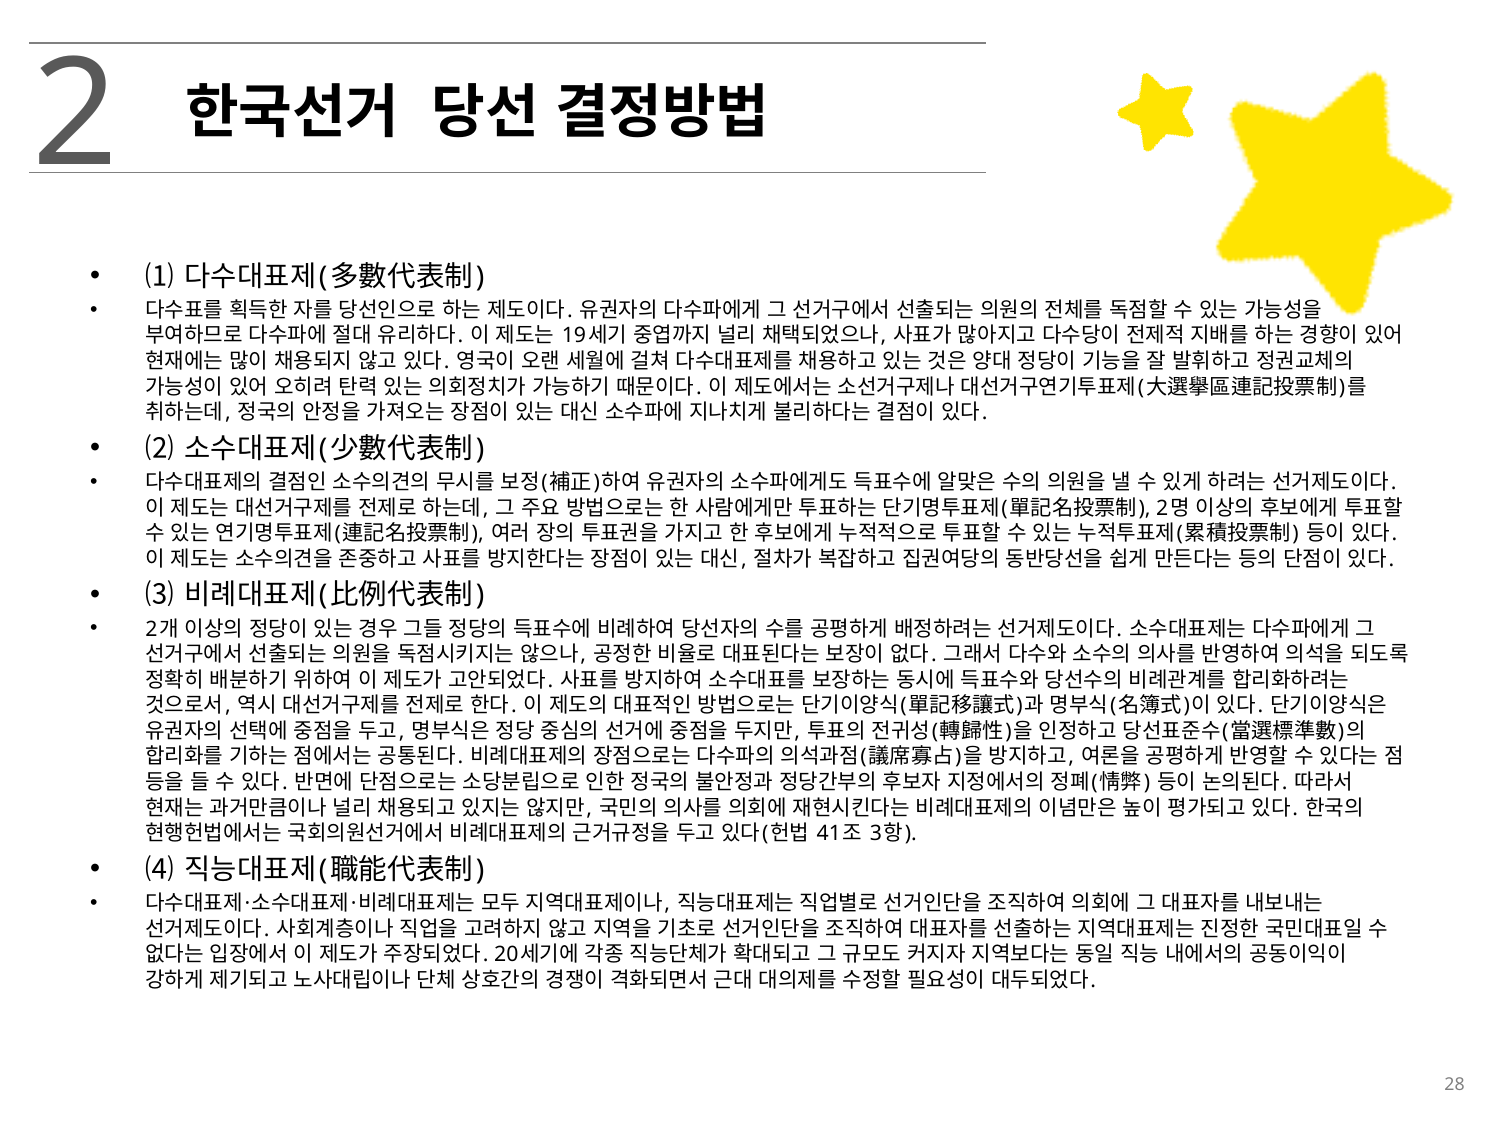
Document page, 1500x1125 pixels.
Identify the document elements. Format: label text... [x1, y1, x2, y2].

text_box 2 [17, 7, 136, 202]
text_box 한국선거 당선 결정방법 [136, 66, 1058, 152]
list ⑴ 다수대표제(多數代表制) 다수표를 획득한 자를 당선인으로 하는 제도이다. 유권자의 다수파에게 그 선거구에서 선출되는 의원의 전체를 독점할 수 있는 가능성을 부여하므로 다수파에 절대 유리하다. 이 제도는 19세기 중엽까지 널리 채택되었으나, 사표가 많아지고 다수당이 전제적 지배를 하는 경향이 있어 현재에는 많이 채용되지 않고 있다. 영국이 오랜 세월에 걸쳐 다수대표제를 채용하고 있는 것은 양대 정당이 기능을 잘 발휘하고 정권교체의 가능성이 있어 오히려 탄력 있는 의회정치가 가능하기 때문이다. 이 제도에서는 소선거구제나 대선거구연기투표제(大選擧區連記投票制)를 취하는데, 정국의 안정을 가져오는 장점이 있는 대신 소수파에 지나치게 불리하다는 결점이 있다. ⑵ 소수대표제(少數代表制) 다수대표제의 결점인 소수의견의 무시를 보정(補正)하여 유권자의 소수파에게도 득표수에 알맞은 수의 의원을 낼 수 있게 하려는 선거제도이다. 이 제도는 대선거구제를 전제로 하는데, 그 주요 방법으로는 한 사람에게만 투표하는 단기명투표제(單記名投票制), 2명 이상의 후보에게 투표할 수 있는 연기명투표제(連記名投票制), 여러 장의 투표권을 가지고 한 후보에게 누적적으로 투표할 수 있는 누적투표제(累積投票制) 등이 있다. 이 제도는 소수의견을 존중하고 사표를 방지한다는 장점이 있는 대신, 절차가 복잡하고 집권여당의 동반당선을 쉽게 만든다는 등의 단점이 있다. ⑶ 비례대표제(比例代表制) 2개 이상의 정당이 있는 경우 그들 정당의 득표수에 비례하여 당선자의 수를 공평하게 배정하려는 선거제도이다. 소수대표제는 다수파에게 그 선거구에서 선출되는 의원을 독점시키지는 않으나, 공정한 비율로 대표된다는 보장이 없다. 그래서 다수와 소수의 의사를 반영하여 의석을 되도록 정확히 배분하기 위하여 이 제도가 고안되었다. 사표를 방지하여 소수대표를 보장하는 동시에 득표수와 당선수의 비례관계를 합리화하려는 것으로서, 역시 대선거구제를 전제로 한다. 이 제도의 대표적인 방법으로는 단기이양식(單記移讓式)과 명부식(名簿式)이 있다. 단기이양식은 유권자의 선택에 중점을 두고, 명부식은 정당 중심의 선거에 중점을 두지만, 투표의 전귀성(轉歸性)을 인정하고 당선표준수(當選標準數)의 합리화를 기하는 점에서는 공통된다. 비례대표제의 장점으로는 다수파의 의석과점(議席寡占)을 방지하고, 여론을 공평하게 반영할 수 있다는 점 등을 들 수 있다. 반면에 단점으로는 소당분립으로 인한 정국의 불안정과 정당간부의 후보자 지정에서의 정폐(情弊) 등이 논의된다. 따라서 현재는 과거만큼이나 널리 채용되고 있지는 않지만, 국민의 의사를 의회에 재현시킨다는 비례대표제의 이념만은 높이 평가되고 있다. 한국의 현행헌법에서는 국회의원선거에서 비례대표제의 근거규정을 두고 있다(헌법 41조 3항). ⑷ 직능대표제(職能代表制) 다수대표제·소수대표제·비례대표제는 모두 지역대표제이나, 직능대표제는 직업별로 선거인단을 조직하여 의회에 그 대표자를 내보내는 선거제도이다. 사회계층이나 직업을 고려하지 않고 지역을 기초로 선거인단을 조직하여 대표자를 선출하는 지역대표제는 진정한 국민대표일 수 없다는 입장에서 이 제도가 주장되었다. 20세기에 각종 직능단체가 확대되고 그 규모도 커지자 지역보다는 동일 직능 내에서의 공동이익이 강하게 제기되고 노사대립이나 단체 상호간의 경쟁이 격화되면서 근대 대의제를 수정할 필요성이 대두되었다. [75, 249, 1425, 1000]
picture [1103, 11, 1500, 310]
